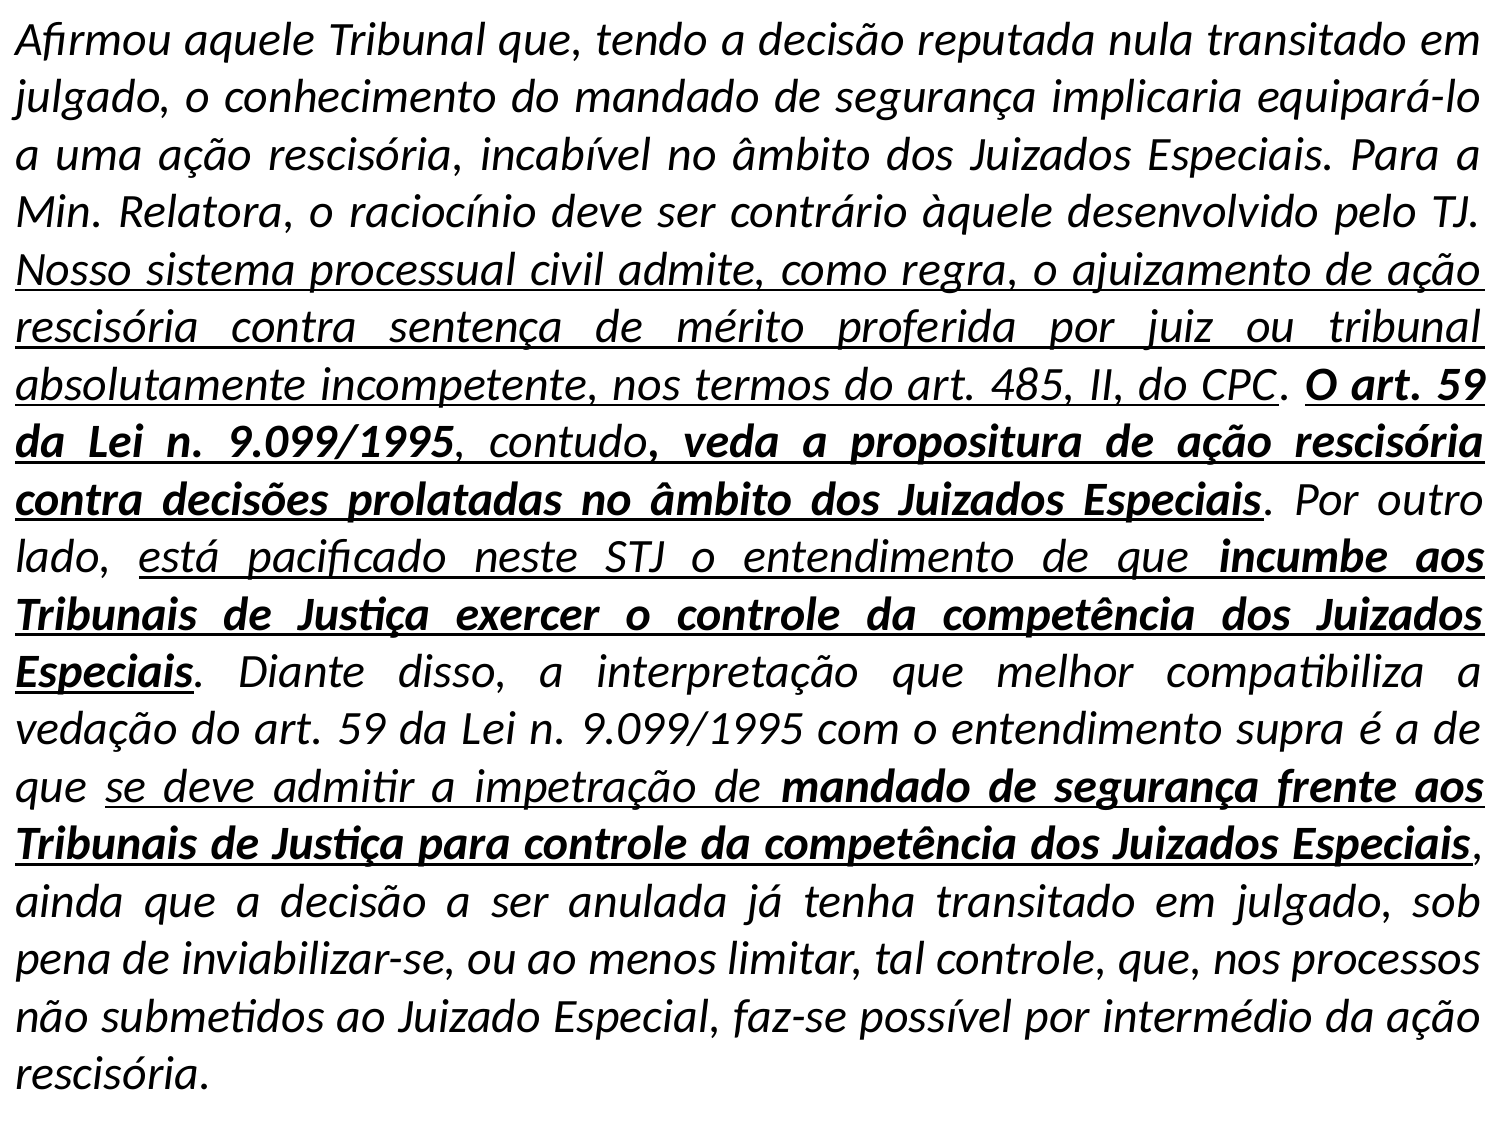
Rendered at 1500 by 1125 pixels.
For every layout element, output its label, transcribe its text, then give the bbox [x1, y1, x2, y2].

list Afirmou aquele Tribunal que, tendo a decisão reputada nula transitado em julgado, o conhecimento do mandado de segurança implicaria equipará-lo a uma ação rescisória, incabível no âmbito dos Juizados Especiais. Para a Min. Relatora, o raciocínio deve ser contrário àquele desenvolvido pelo TJ. Nosso sistema processual civil admite, como regra, o ajuizamento de ação rescisória contra sentença de mérito proferida por juiz ou tribunal absolutamente incompetente, nos termos do art. 485, II, do CPC. O art. 59 da Lei n. 9.099/1995, contudo, veda a propositura de ação rescisória contra decisões prolatadas no âmbito dos Juizados Especiais. Por outro lado, está pacificado neste STJ o entendimento de que incumbe aos Tribunais de Justiça exercer o controle da competência dos Juizados Especiais. Diante disso, a interpretação que melhor compatibiliza a vedação do art. 59 da Lei n. 9.099/1995 com o entendimento supra é a de que se deve admitir a impetração de mandado de segurança frente aos Tribunais de Justiça para controle da competência dos Juizados Especiais, ainda que a decisão a ser anulada já tenha transitado em julgado, sob pena de inviabilizar-se, ou ao menos limitar, tal controle, que, nos processos não submetidos ao Juizado Especial, faz-se possível por intermédio da ação rescisória. [0, 0, 1500, 1125]
